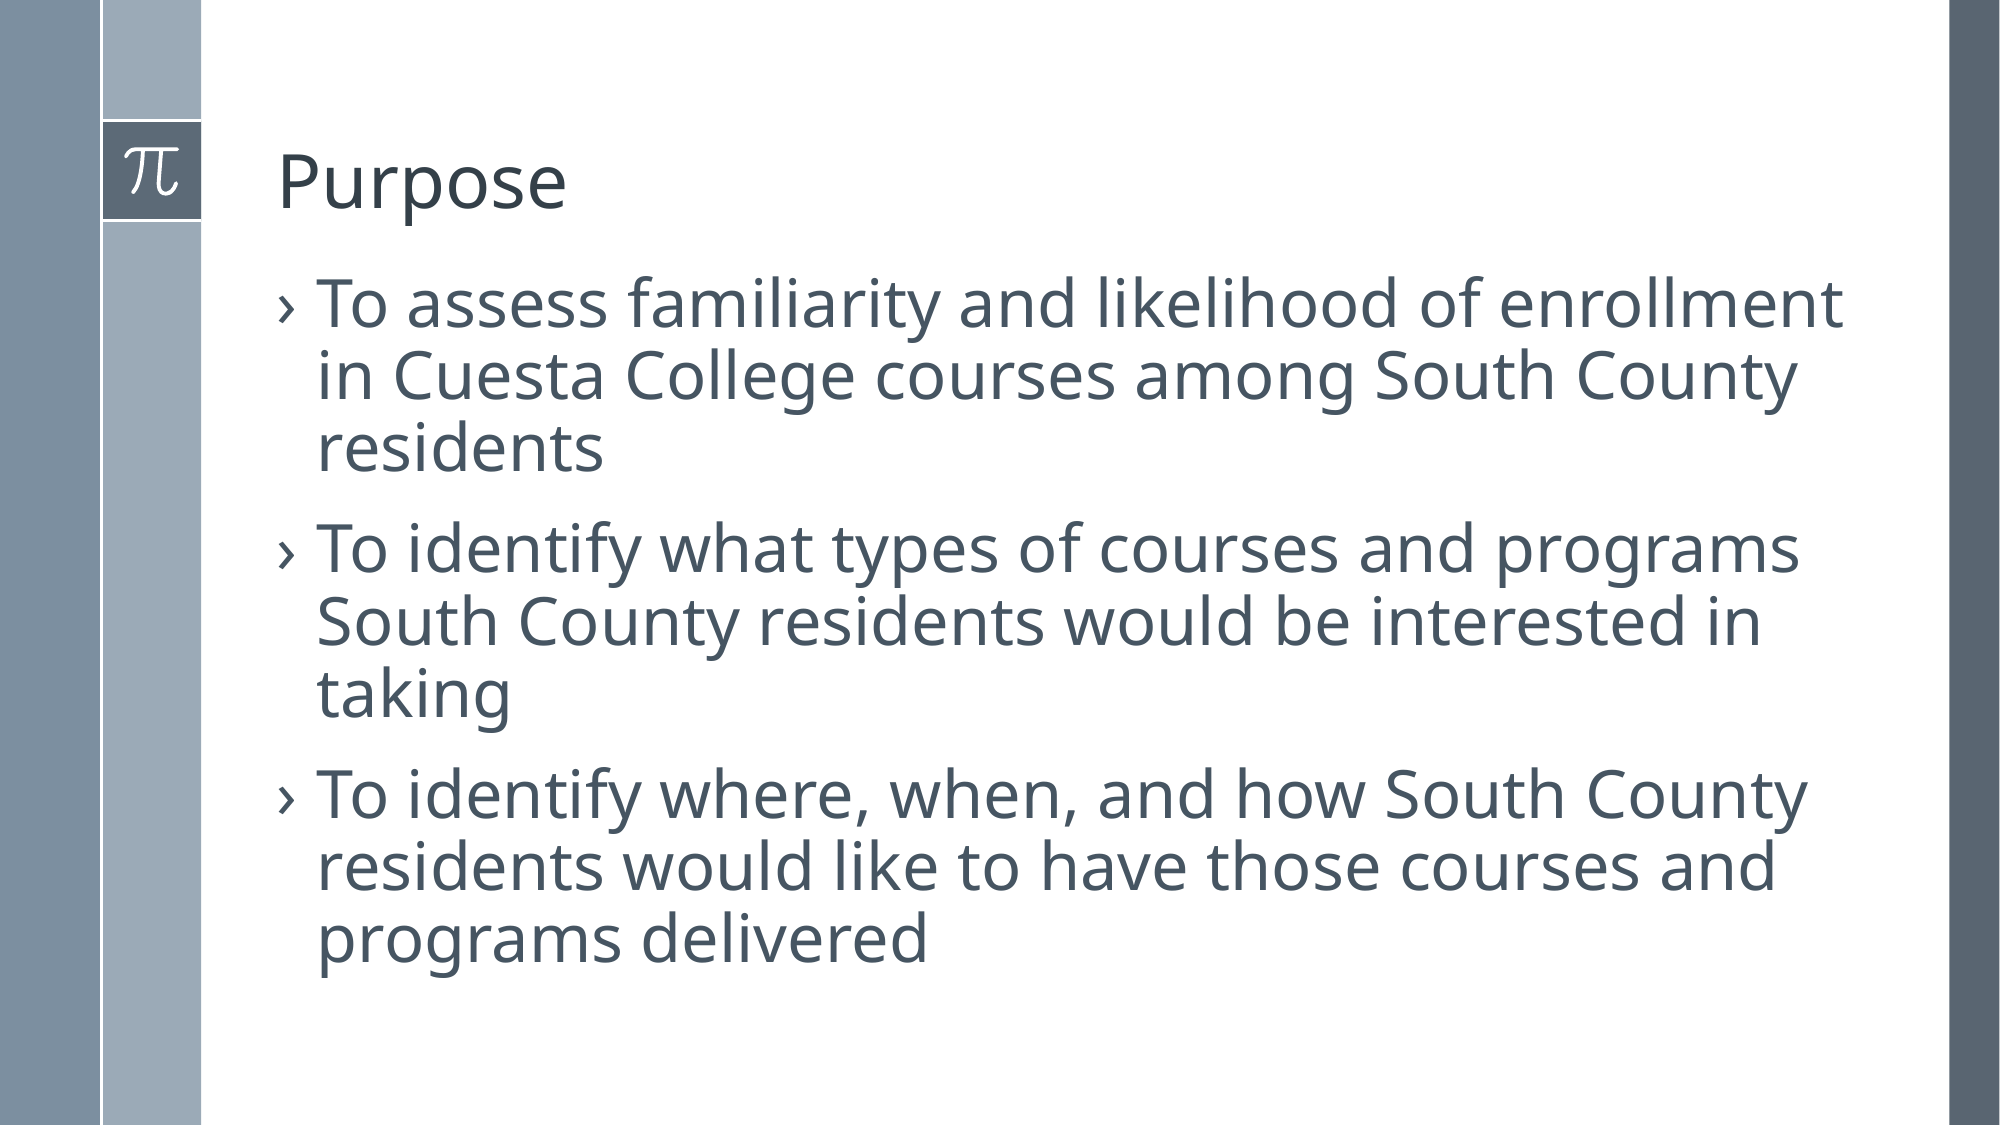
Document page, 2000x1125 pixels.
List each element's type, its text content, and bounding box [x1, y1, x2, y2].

title Purpose [261, 29, 1867, 233]
list To assess familiarity and likelihood of enrollment in Cuesta College courses among South County residents To identify what types of courses and programs South County residents would be interested in taking To identify where, when, and how South County residents would like to have those courses and programs delivered [261, 262, 1867, 1013]
